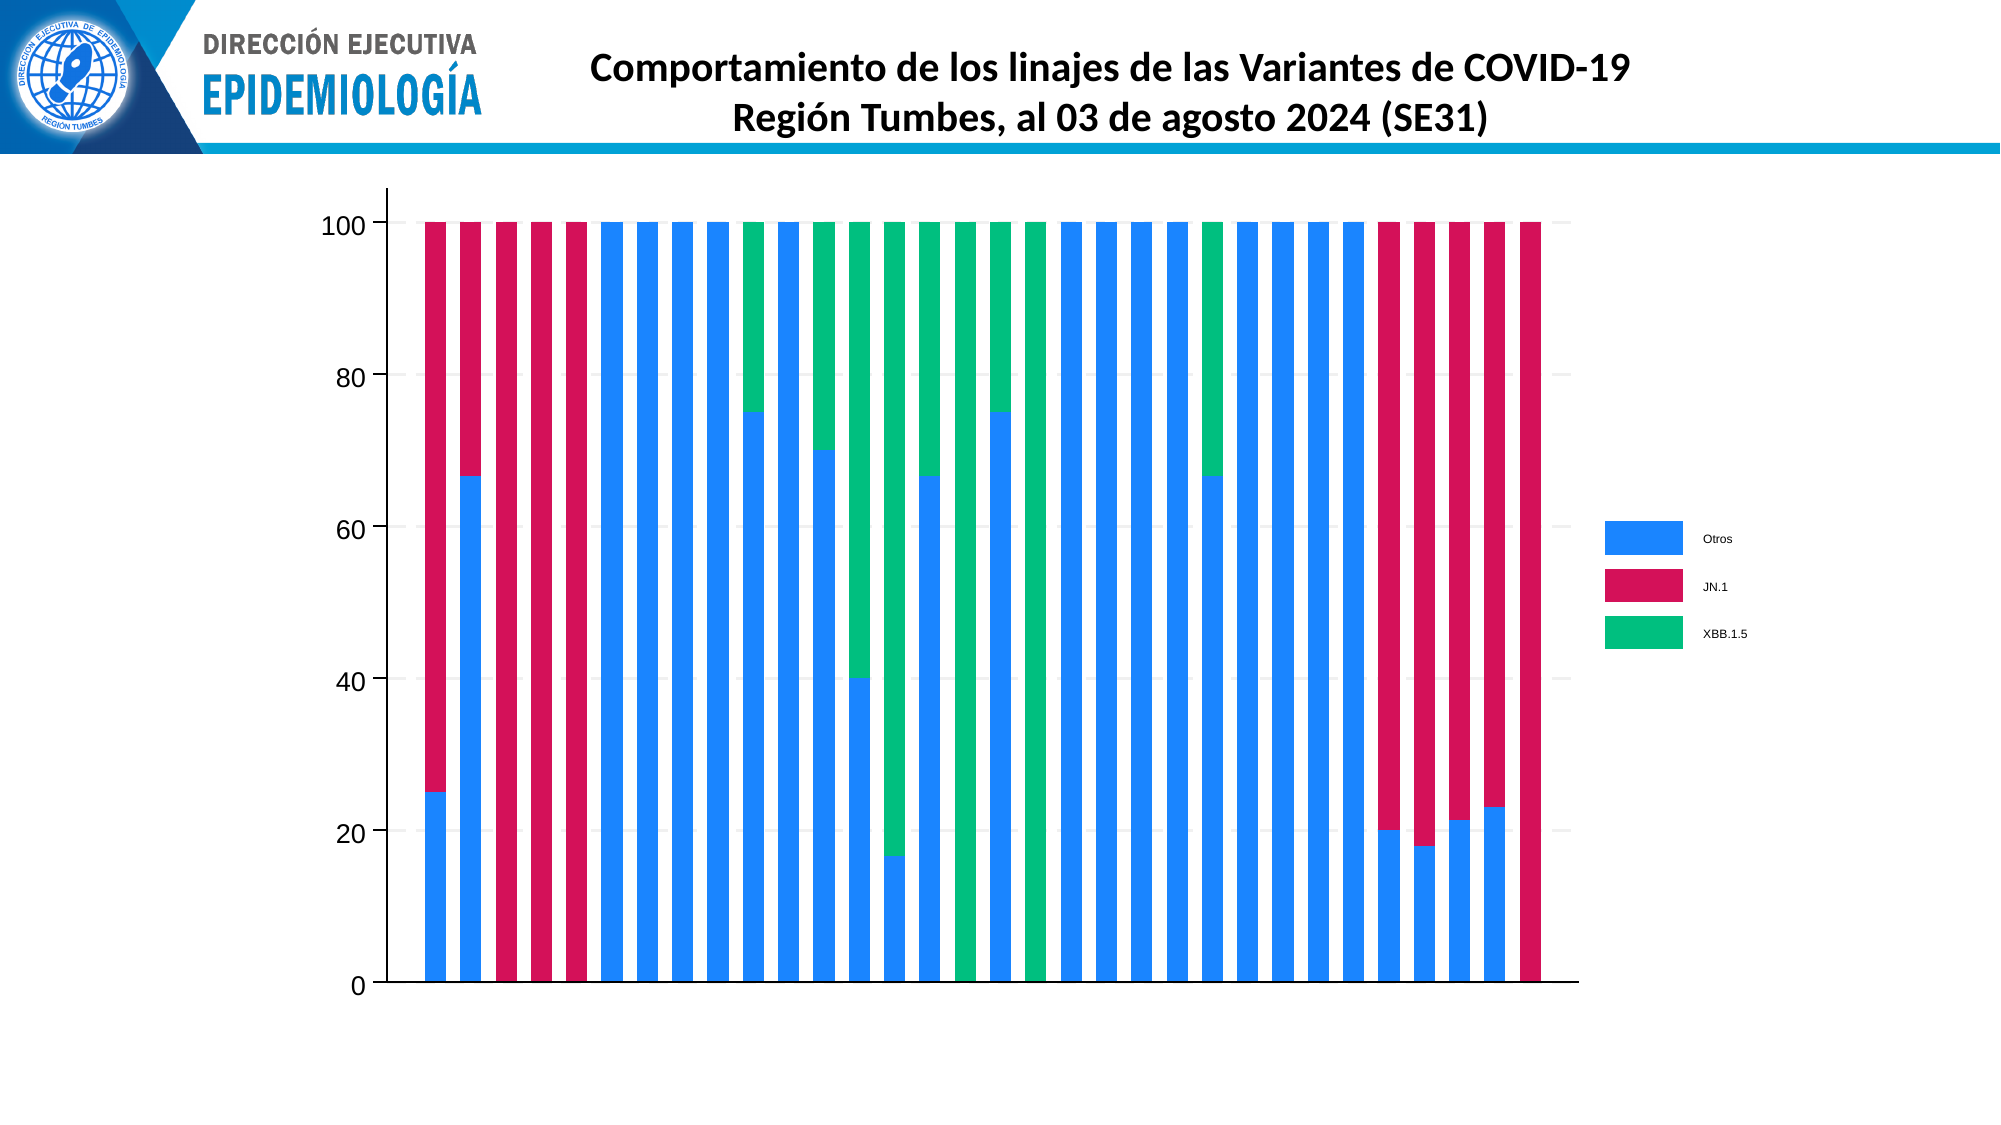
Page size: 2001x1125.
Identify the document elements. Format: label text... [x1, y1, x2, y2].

text_box [512, 142, 2000, 155]
text_box Comportamiento de los linajes de las Variantes de COVID-19 Región Tumbes, al 03 de agosto 2024 (SE31) [512, 32, 1710, 148]
picture [0, 0, 1810, 1125]
